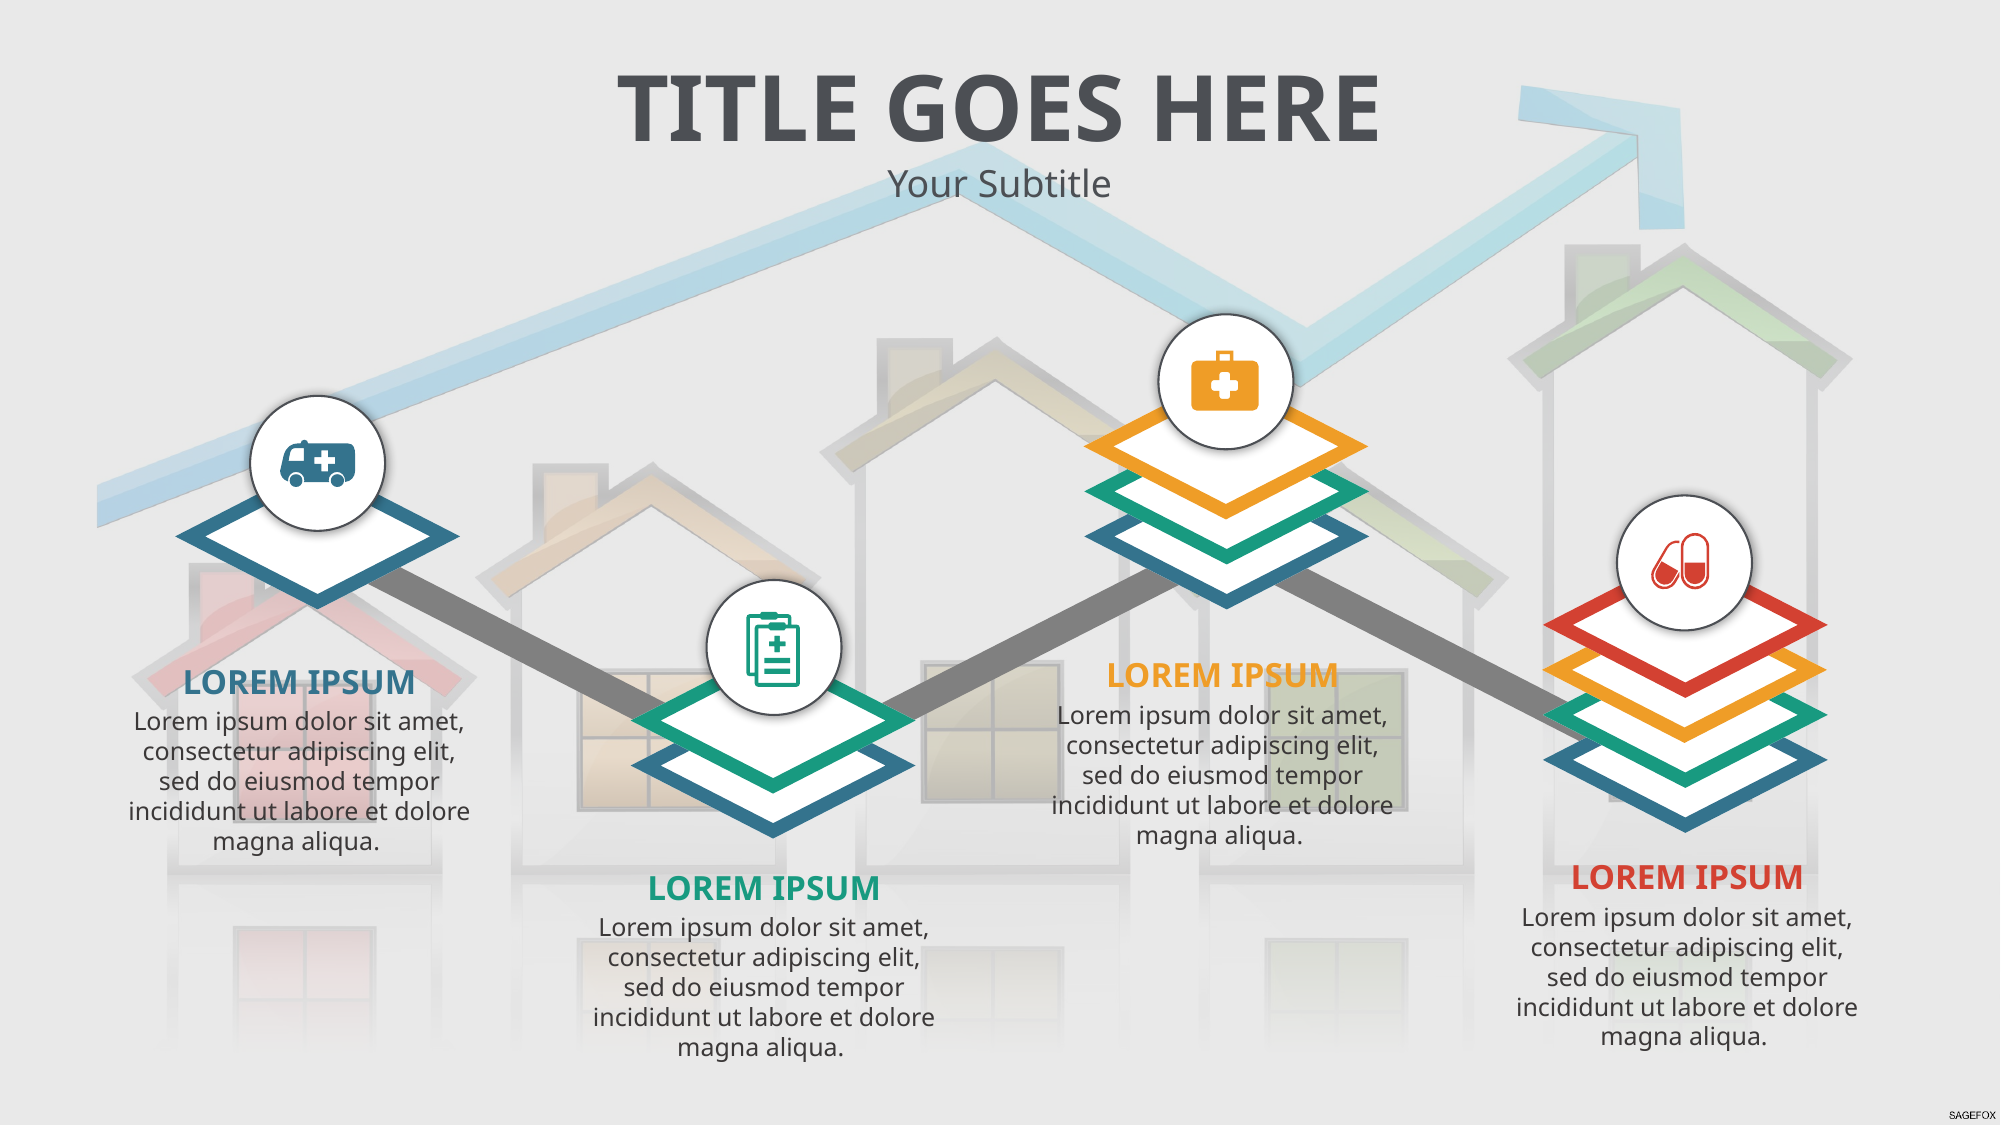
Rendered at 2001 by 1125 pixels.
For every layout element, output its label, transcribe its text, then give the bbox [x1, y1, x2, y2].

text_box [1084, 565, 1370, 610]
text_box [630, 794, 916, 839]
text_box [1542, 698, 1828, 788]
text_box [1157, 313, 1294, 373]
text_box [705, 578, 843, 647]
text_box [1617, 494, 1752, 551]
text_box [1084, 418, 1370, 565]
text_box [1542, 788, 1828, 833]
text_box LOREM IPSUM Lorem ipsum dolor sit amet, consectetur adipiscing elit, sed do eiusmod tempor incididunt ut labore et dolore magna aliqua. [576, 859, 952, 1069]
text_box [249, 394, 387, 463]
text_box [916, 599, 1133, 721]
text_box [1321, 599, 1541, 723]
text_box [416, 597, 630, 720]
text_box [1083, 373, 1369, 520]
text_box LOREM IPSUM Lorem ipsum dolor sit amet, consectetur adipiscing elit, sed do eiusmod tempor incididunt ut labore et dolore magna aliqua. [1500, 848, 1875, 1059]
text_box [1649, 532, 1710, 591]
text_box TITLE GOES HERE Your Subtitle [548, 42, 1452, 322]
text_box LOREM IPSUM Lorem ipsum dolor sit amet, consectetur adipiscing elit, sed do eiusmod tempor incididunt ut labore et dolore magna aliqua. [112, 653, 488, 863]
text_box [1541, 596, 1827, 743]
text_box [630, 647, 916, 794]
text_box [175, 463, 461, 610]
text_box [280, 439, 356, 487]
picture [1925, 0, 2001, 1125]
text_box LOREM IPSUM Lorem ipsum dolor sit amet, consectetur adipiscing elit, sed do eiusmod tempor incididunt ut labore et dolore magna aliqua. [1035, 647, 1411, 857]
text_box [1542, 551, 1828, 698]
text_box [1191, 350, 1259, 373]
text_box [746, 611, 800, 687]
